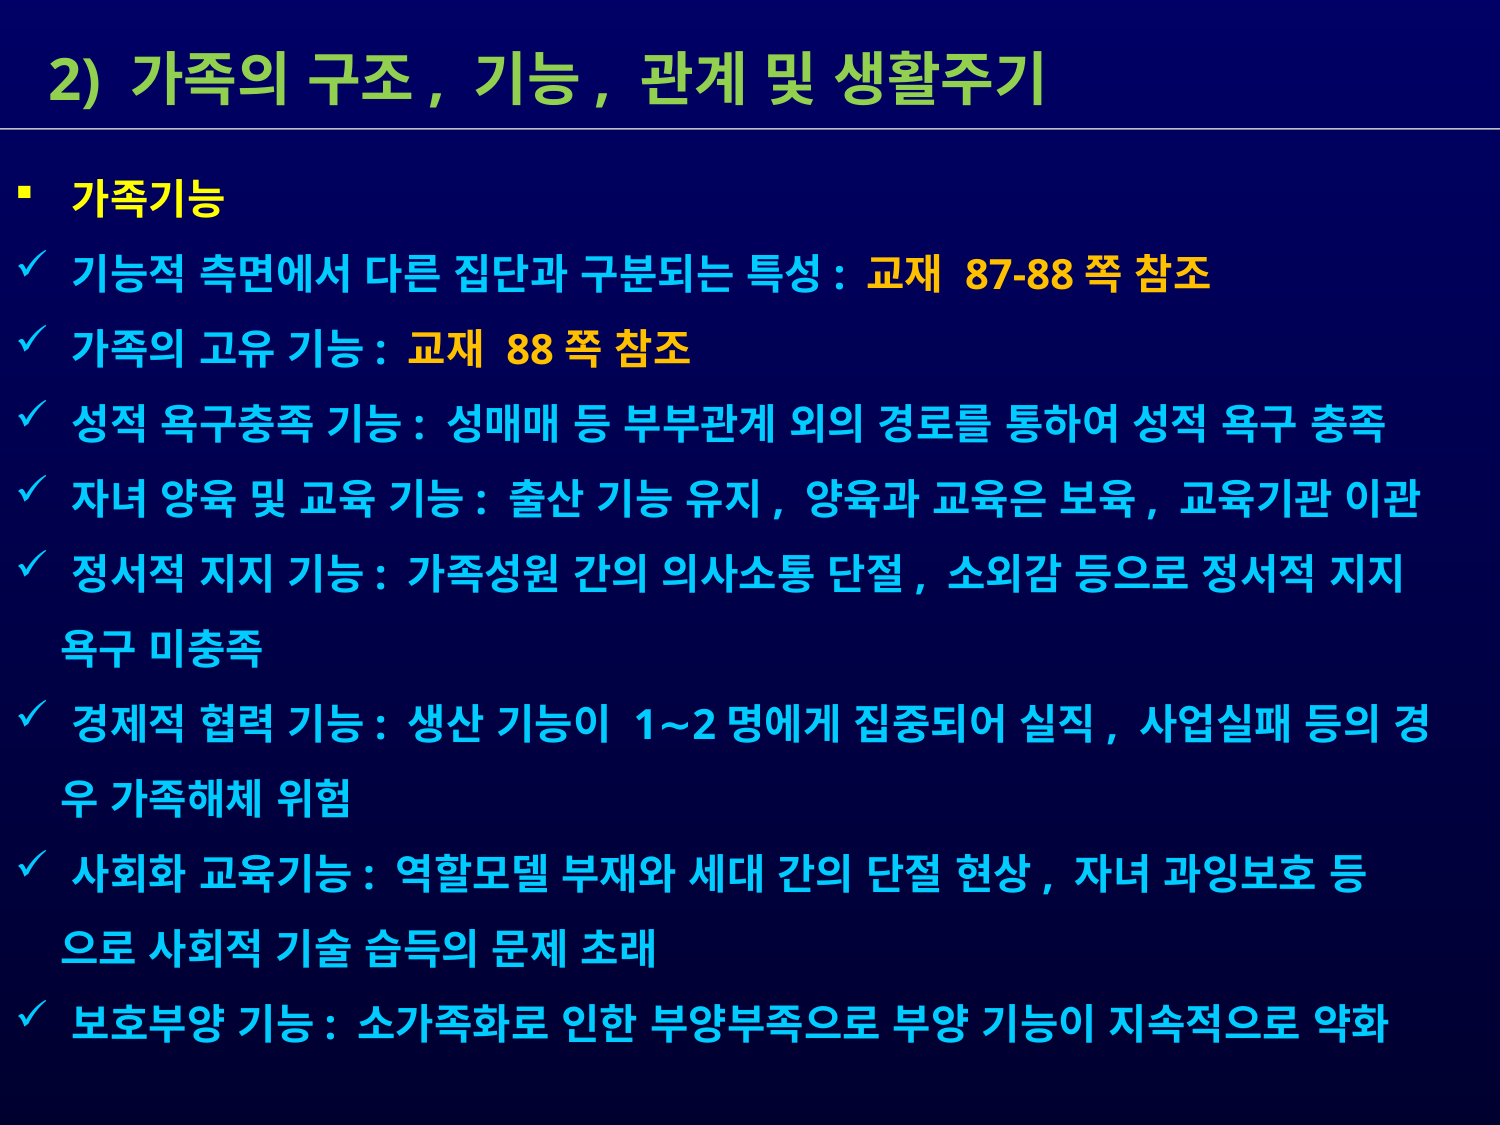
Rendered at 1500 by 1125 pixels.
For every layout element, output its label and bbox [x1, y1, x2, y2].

text_box [0, 34, 1500, 1065]
